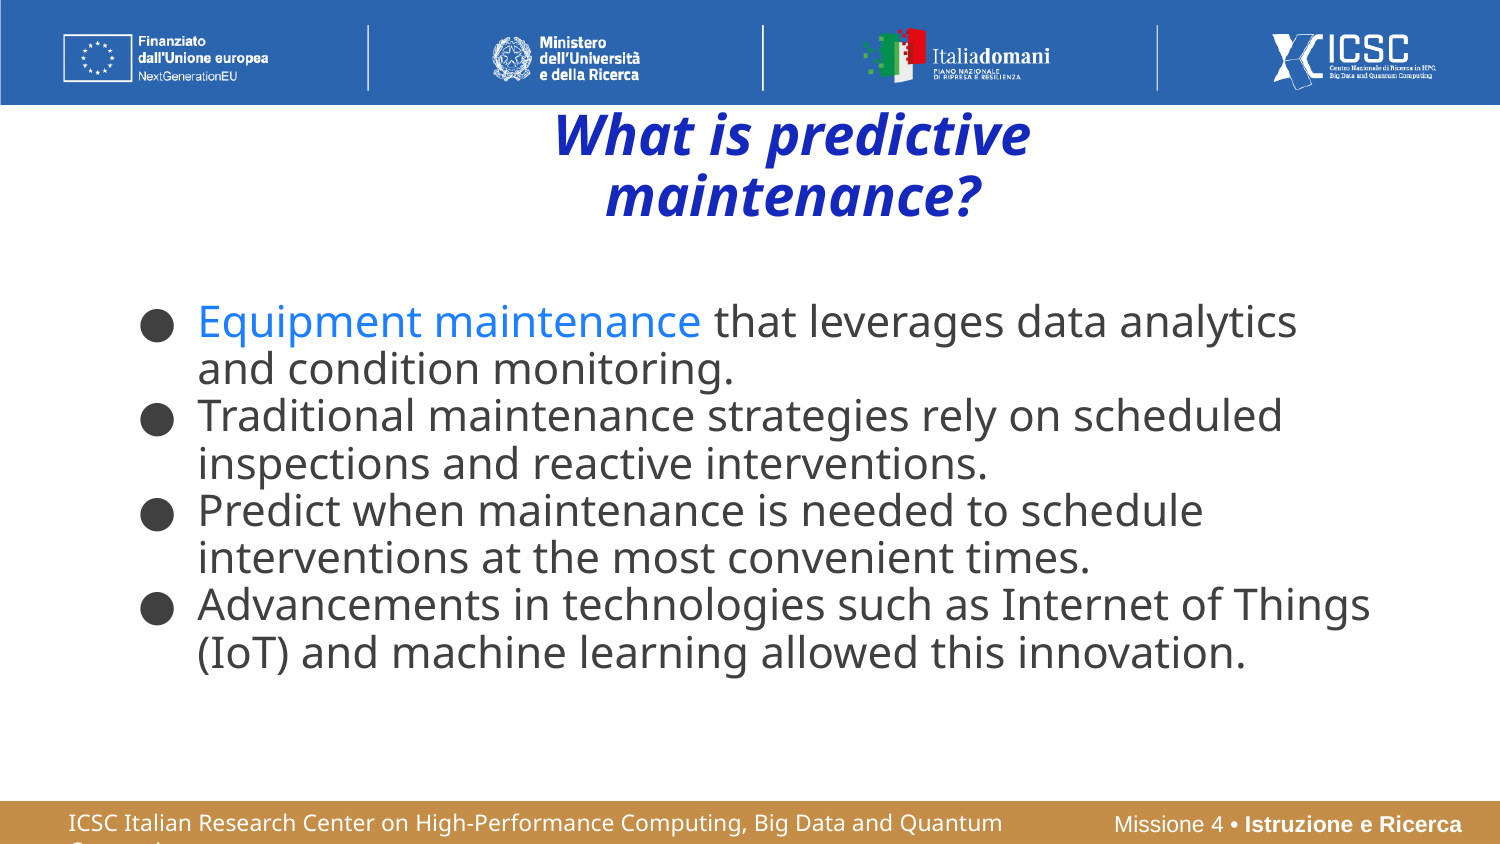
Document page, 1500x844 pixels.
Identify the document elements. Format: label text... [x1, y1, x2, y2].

picture [0, 801, 1500, 844]
list Equipment maintenance that leverages data analytics and condition monitoring. Traditional maintenance strategies rely on scheduled inspections and reactive interventions. Predict when maintenance is needed to schedule interventions at the most convenient times. Advancements in technologies such as Internet of Things (IoT) and machine learning allowed this innovation. [111, 293, 1389, 743]
title What is predictive maintenance? [367, 168, 1219, 235]
picture [0, 0, 1500, 105]
